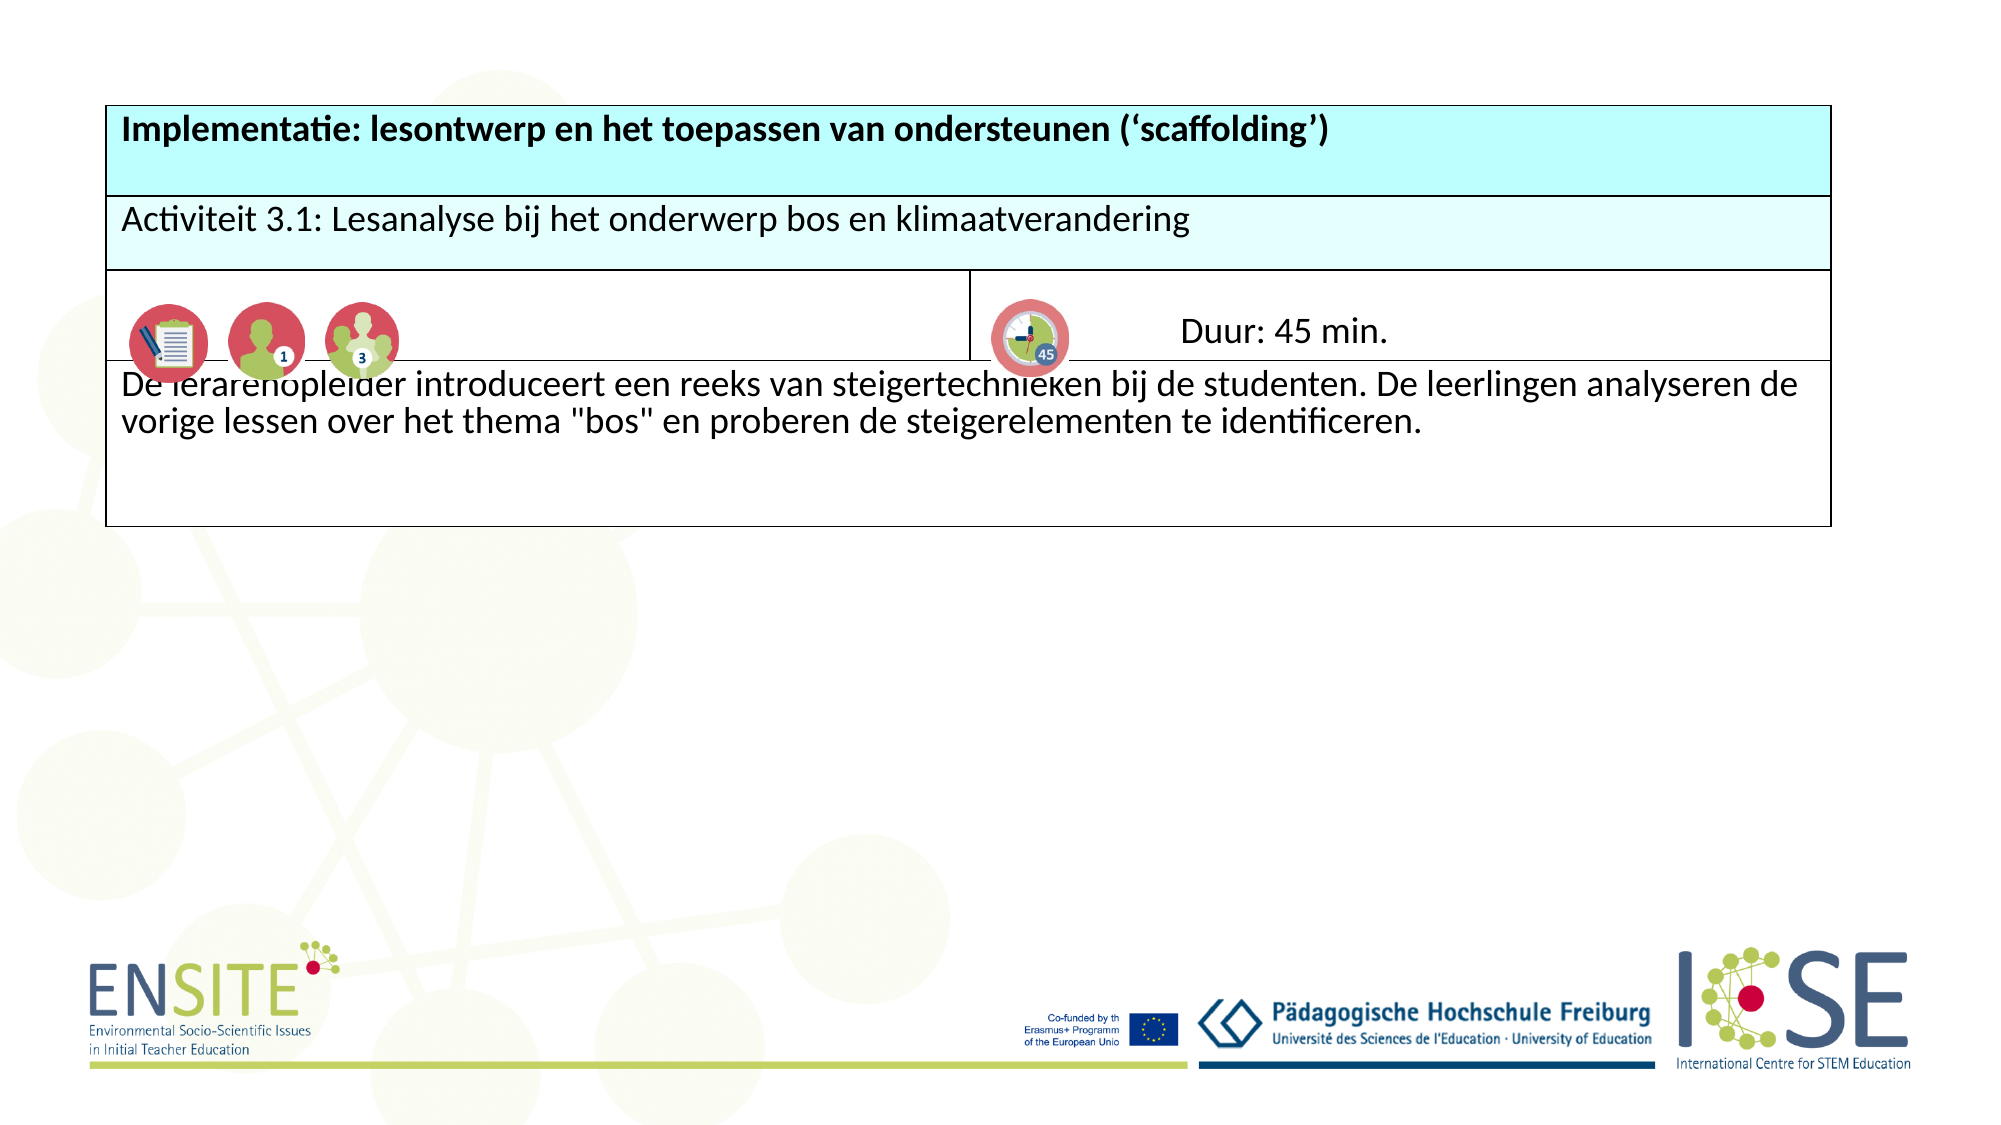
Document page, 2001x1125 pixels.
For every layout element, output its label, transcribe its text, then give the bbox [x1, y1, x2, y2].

table_cell Activiteit 3.1: Lesanalyse bij het onderwerp bos en klimaatverandering [107, 197, 1830, 269]
table_cell De lerarenopleider introduceert een reeks van steigertechnieken bij de studenten. De leerlingen analyseren de vorige lessen over het thema "bos" en proberen de steigerelementen te identificeren. [107, 361, 1830, 526]
table_header Implementatie: lesontwerp en het toepassen van ondersteunen (‘scaffolding’) [107, 106, 1830, 195]
table_cell Duur: 45 min. [971, 271, 1830, 360]
picture [0, 0, 2001, 1125]
table_cell [107, 271, 969, 360]
